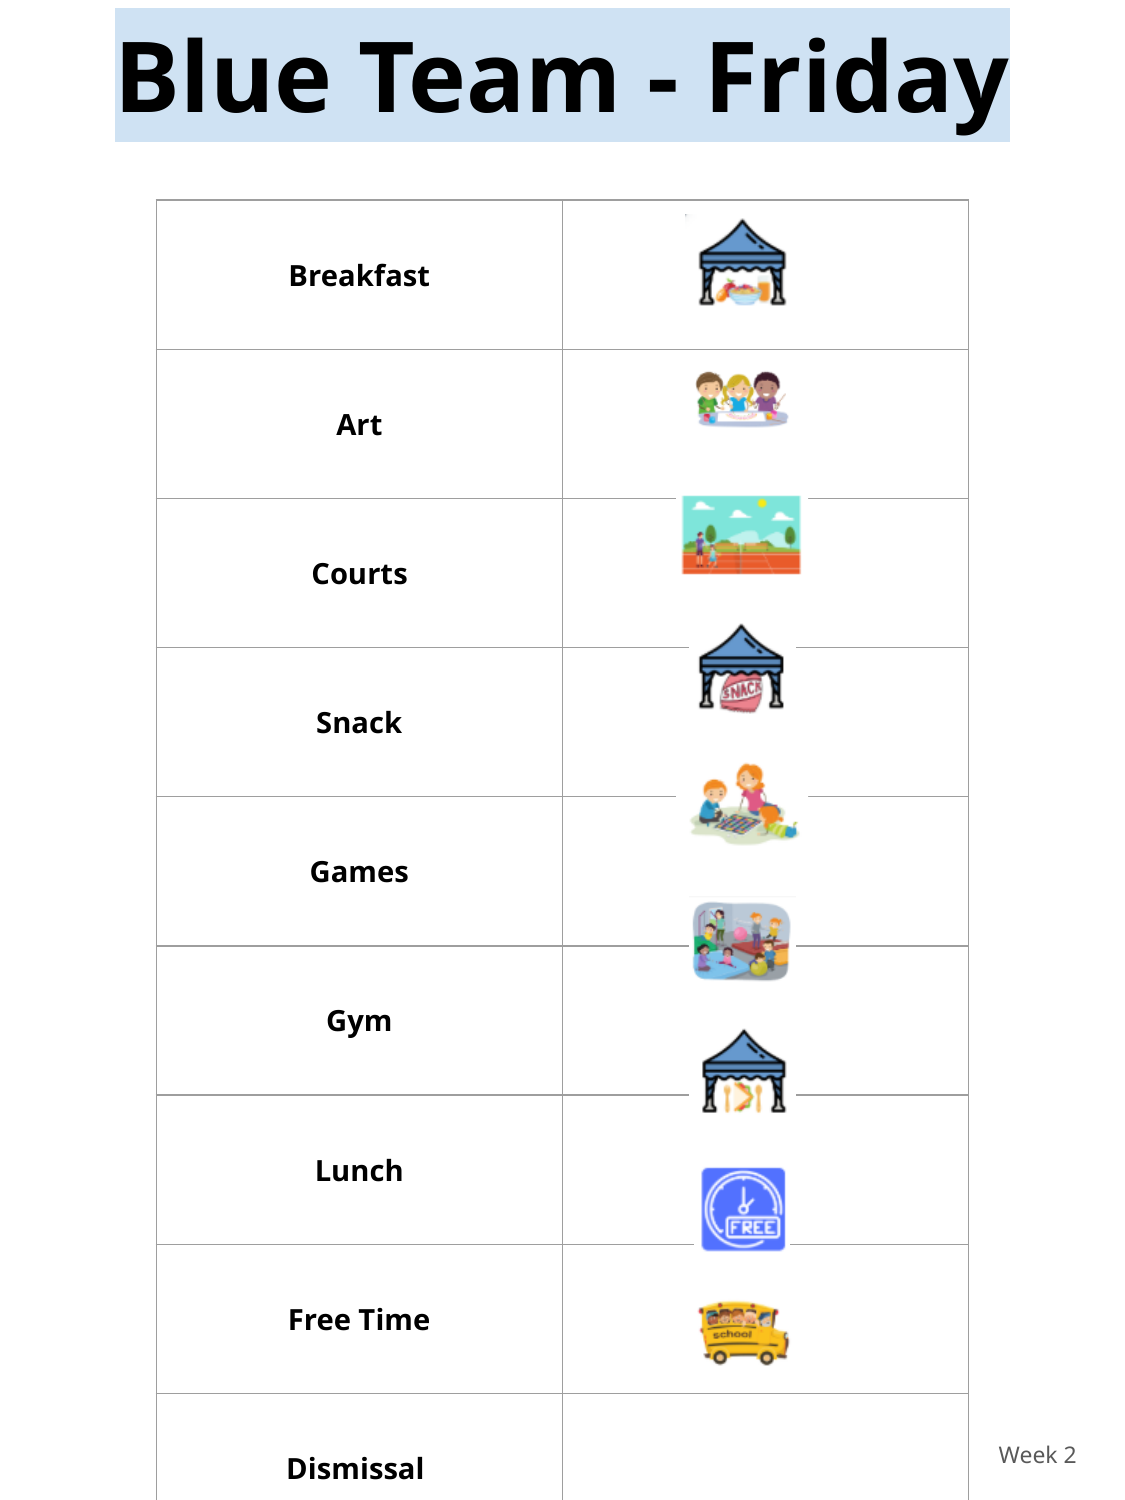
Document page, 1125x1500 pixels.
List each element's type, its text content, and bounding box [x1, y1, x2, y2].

table_cell [563, 499, 968, 647]
table_cell Free Time [157, 1245, 562, 1393]
text_box Blue Team - Friday [0, 0, 1125, 200]
picture [688, 1020, 796, 1122]
picture [685, 214, 799, 315]
picture [675, 486, 809, 587]
table_cell Gym [157, 947, 562, 1094]
picture [688, 1293, 796, 1370]
table_cell [563, 1394, 968, 1500]
table_header [563, 201, 968, 349]
table_cell [563, 1096, 968, 1244]
picture [688, 618, 796, 718]
table_header Breakfast [157, 201, 562, 349]
table_cell Games [157, 797, 562, 945]
picture [694, 1161, 790, 1254]
table_cell Courts [157, 499, 562, 647]
table_cell [563, 350, 968, 498]
picture [688, 896, 796, 983]
table_cell Snack [157, 648, 562, 796]
table_cell Art [157, 350, 562, 498]
picture [675, 761, 809, 853]
table_cell Lunch [157, 1096, 562, 1244]
table_cell [563, 1245, 968, 1393]
table_cell [563, 947, 968, 1094]
table_cell Dismissal [157, 1394, 562, 1500]
picture [688, 367, 796, 434]
table_cell [563, 797, 968, 945]
text_box Week 2 [983, 1425, 1116, 1491]
table_cell [563, 648, 968, 796]
